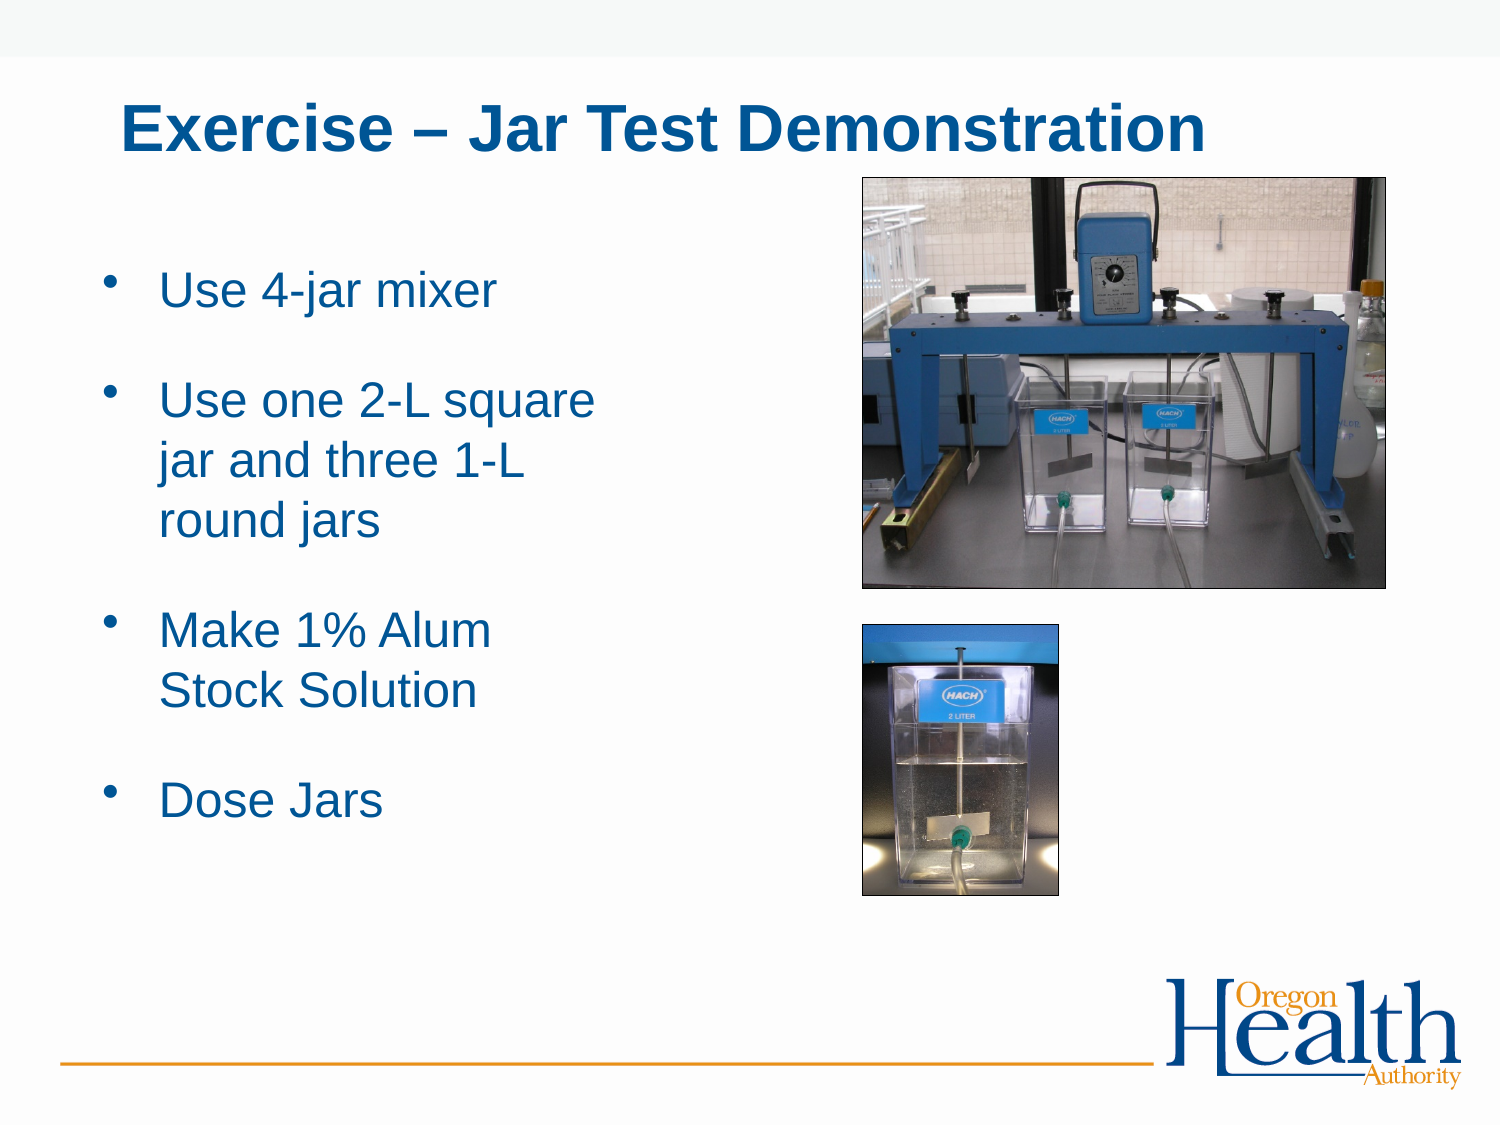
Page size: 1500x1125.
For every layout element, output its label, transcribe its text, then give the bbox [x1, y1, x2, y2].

picture [0, 0, 1500, 1125]
list Use 4-jar mixer Use one 2-L square jar and three 1-L round jars Make 1% Alum Stock Solution Dose Jars [87, 249, 638, 650]
title Exercise – Jar Test Demonstration [105, 31, 1381, 219]
